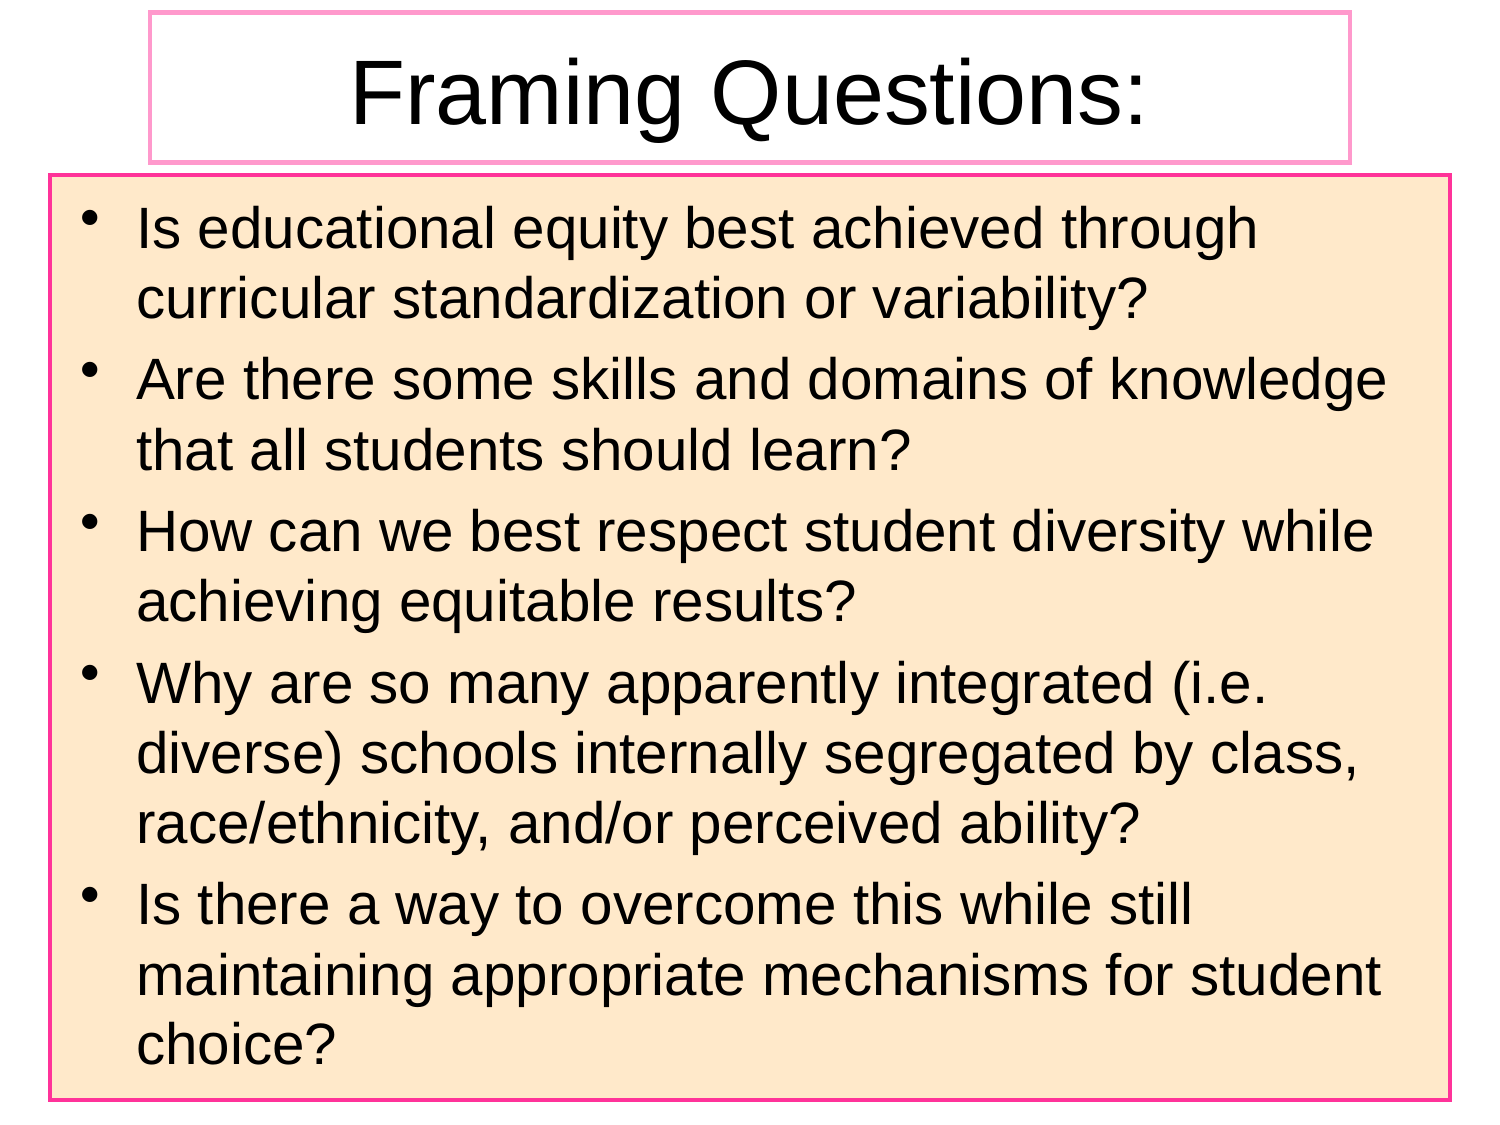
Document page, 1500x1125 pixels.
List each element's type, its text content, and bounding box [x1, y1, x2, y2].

title Framing Questions: [149, 12, 1351, 163]
list Is educational equity best achieved through curricular standardization or variability? Are there some skills and domains of knowledge that all students should learn? How can we best respect student diversity while achieving equitable results? Why are so many apparently integrated (i.e. diverse) schools internally segregated by class, race/ethnicity, and/or perceived ability? Is there a way to overcome this while still maintaining appropriate mechanisms for student choice? [49, 174, 1451, 1101]
